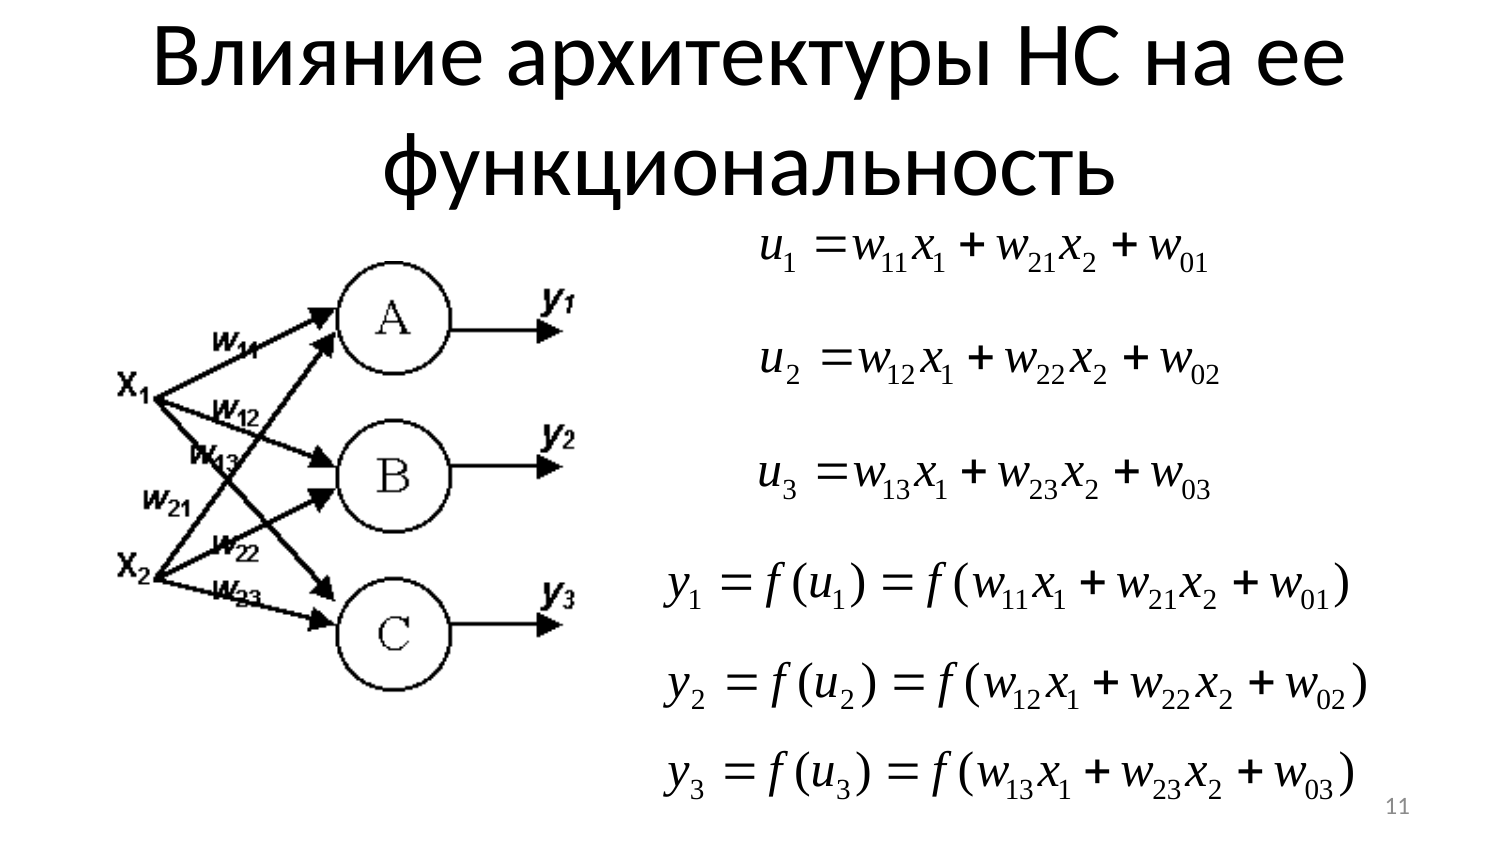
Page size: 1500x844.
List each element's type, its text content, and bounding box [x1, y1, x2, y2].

slide_number 11 [1074, 782, 1425, 827]
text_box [654, 546, 1357, 623]
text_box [654, 736, 1364, 812]
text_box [654, 646, 1379, 723]
picture [88, 261, 632, 694]
title Влияние архитектуры НС на ее функциональность [75, 33, 1425, 175]
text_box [750, 436, 1219, 512]
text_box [752, 321, 1229, 398]
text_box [752, 209, 1215, 285]
